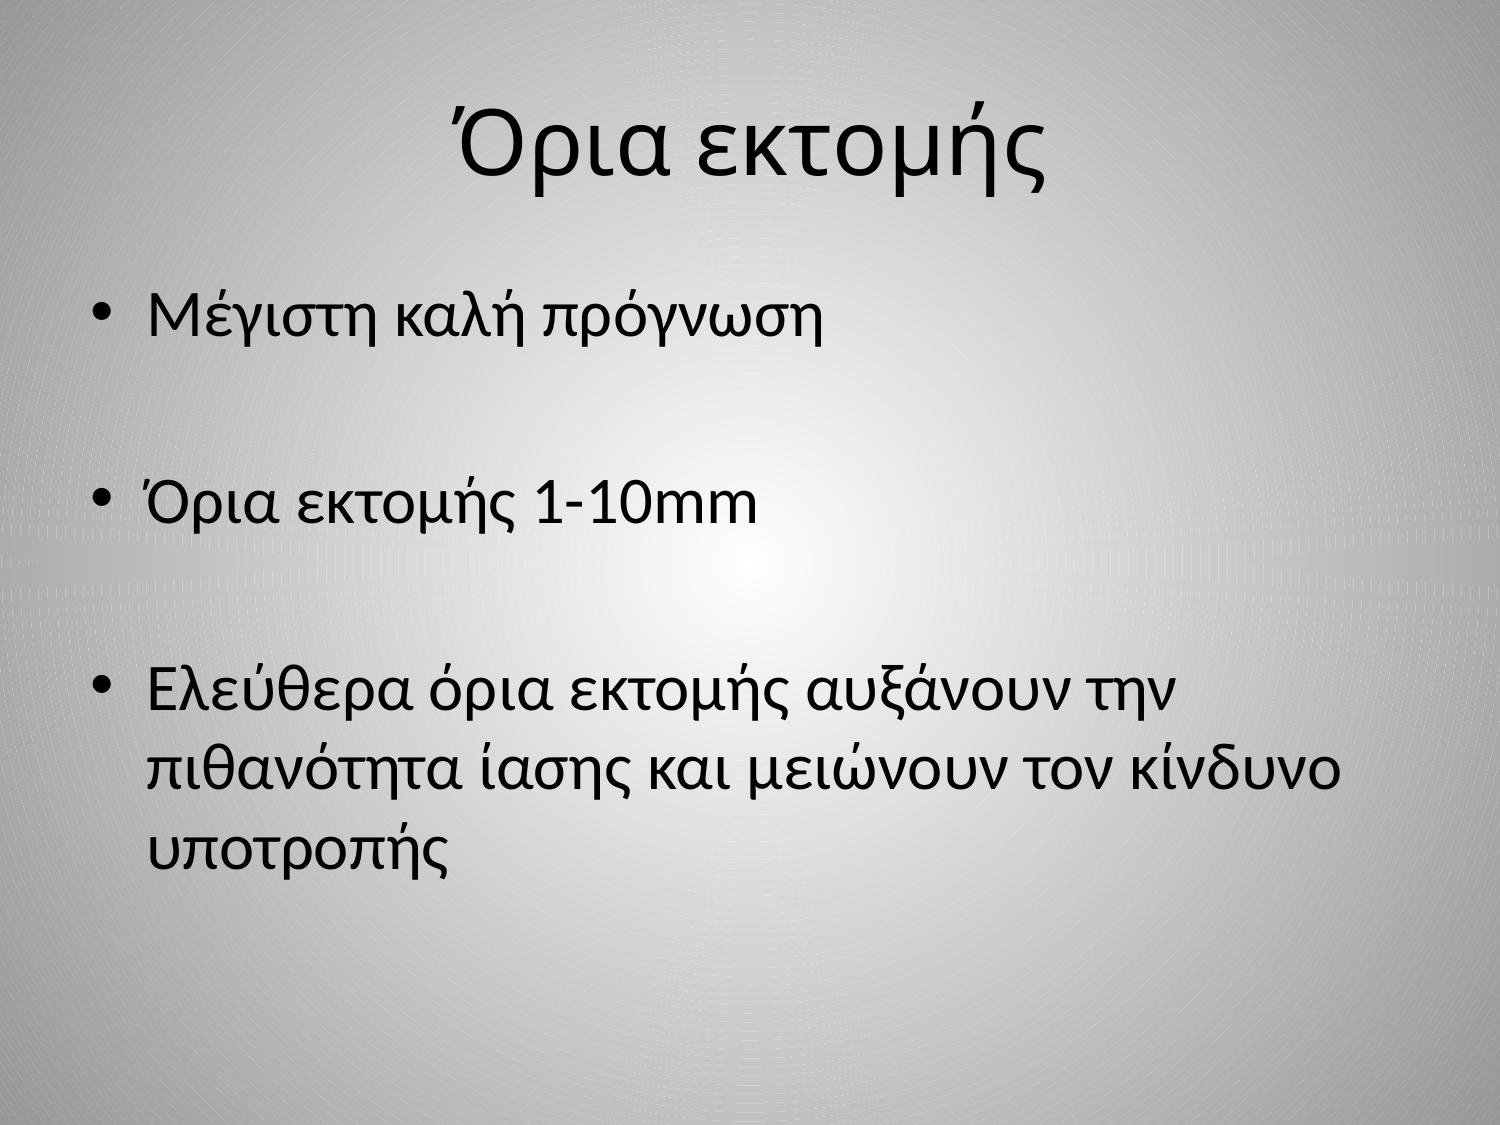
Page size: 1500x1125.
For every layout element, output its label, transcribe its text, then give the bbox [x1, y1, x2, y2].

title Όρια εκτομής [75, 45, 1425, 233]
list Μέγιστη καλή πρόγνωση Όρια εκτομής 1-10mm Ελεύθερα όρια εκτομής αυξάνουν την πιθανότητα ίασης και μειώνουν τον κίνδυνο υποτροπής [75, 262, 1425, 1005]
